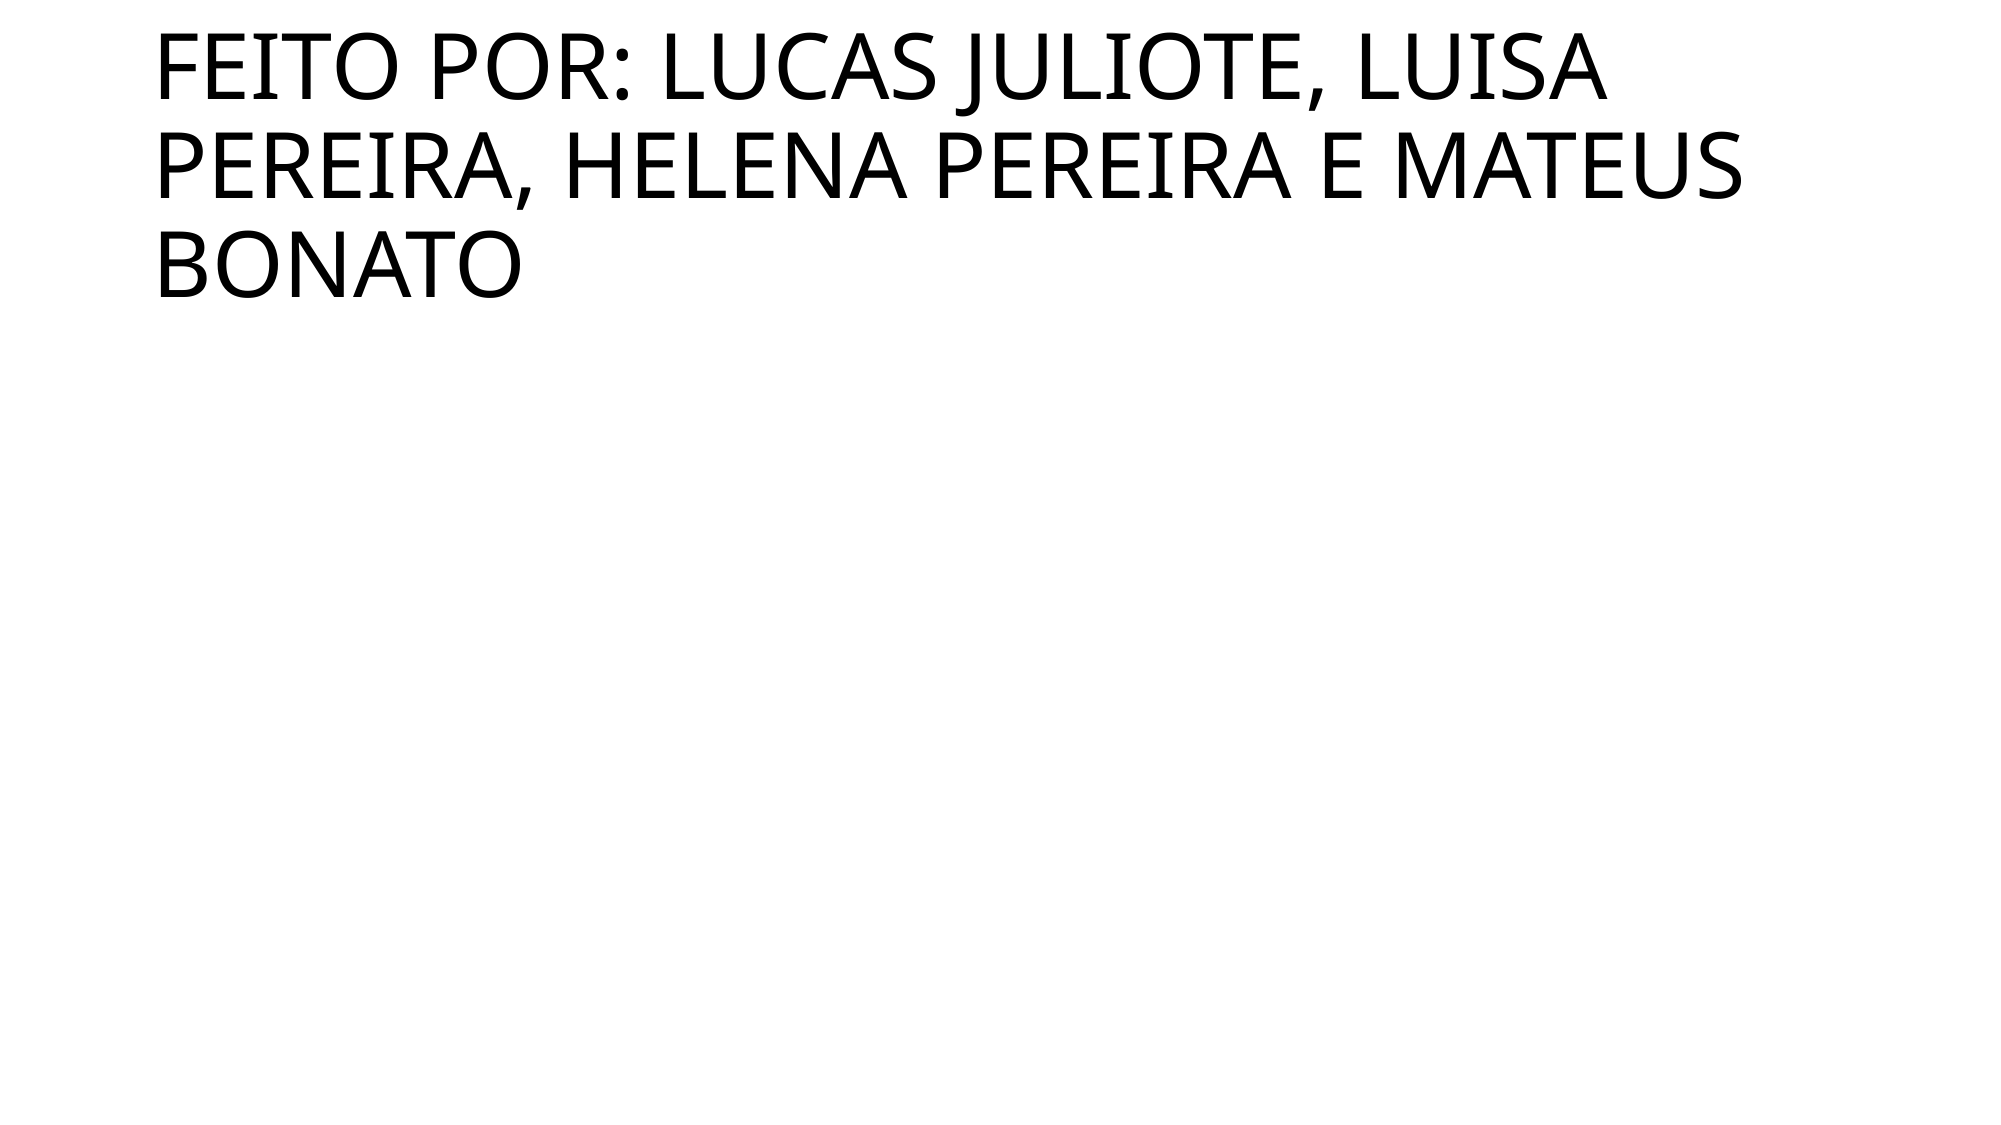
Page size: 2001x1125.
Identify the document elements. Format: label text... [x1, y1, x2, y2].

title FEITO POR: LUCAS JULIOTE, LUISA PEREIRA, HELENA PEREIRA E MATEUS BONATO [137, 59, 1863, 278]
